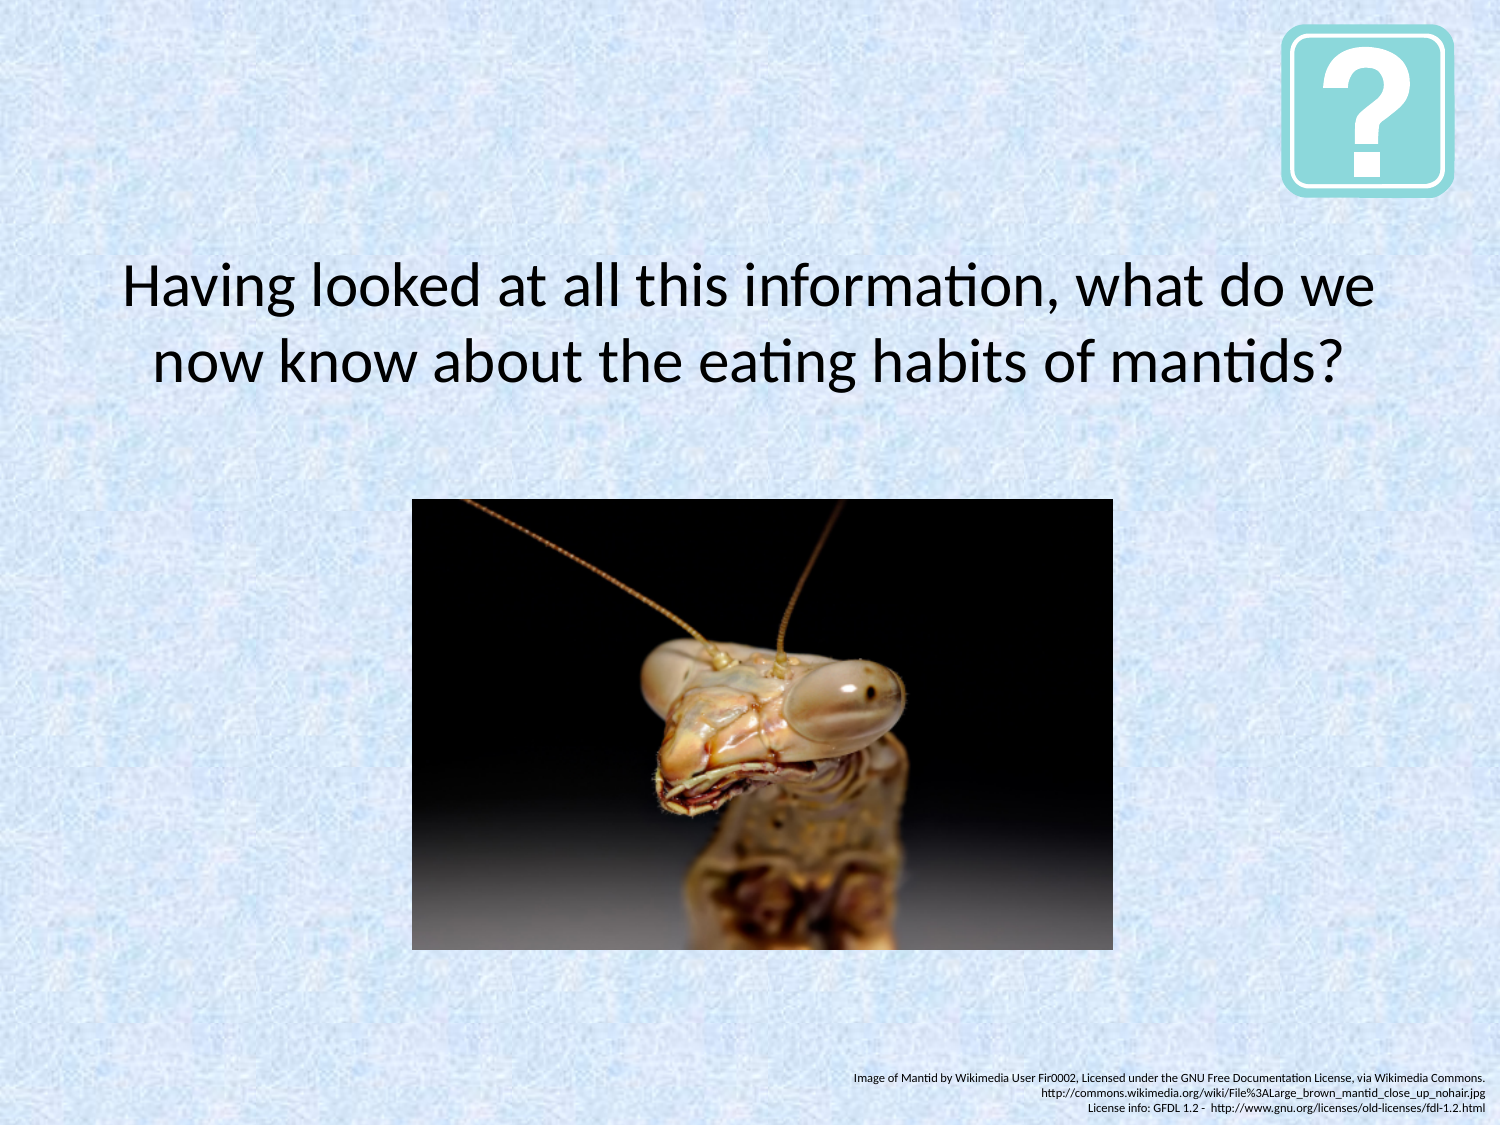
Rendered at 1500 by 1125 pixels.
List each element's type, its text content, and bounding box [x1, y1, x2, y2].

text_box Image of Mantid by Wikimedia User Fir0002, Licensed under the GNU Free Documentation License, via Wikimedia Commons. http://commons.wikimedia.org/wiki/File%3ALarge_brown_mantid_close_up_nohair.jpg License info: GFDL 1.2 - http://www.gnu.org/licenses/old-licenses/fdl-1.2.html [0, 1062, 1500, 1123]
picture [0, 0, 1500, 1062]
title Having looked at all this information, what do we now know about the eating habits of mantids? [75, 224, 1425, 413]
